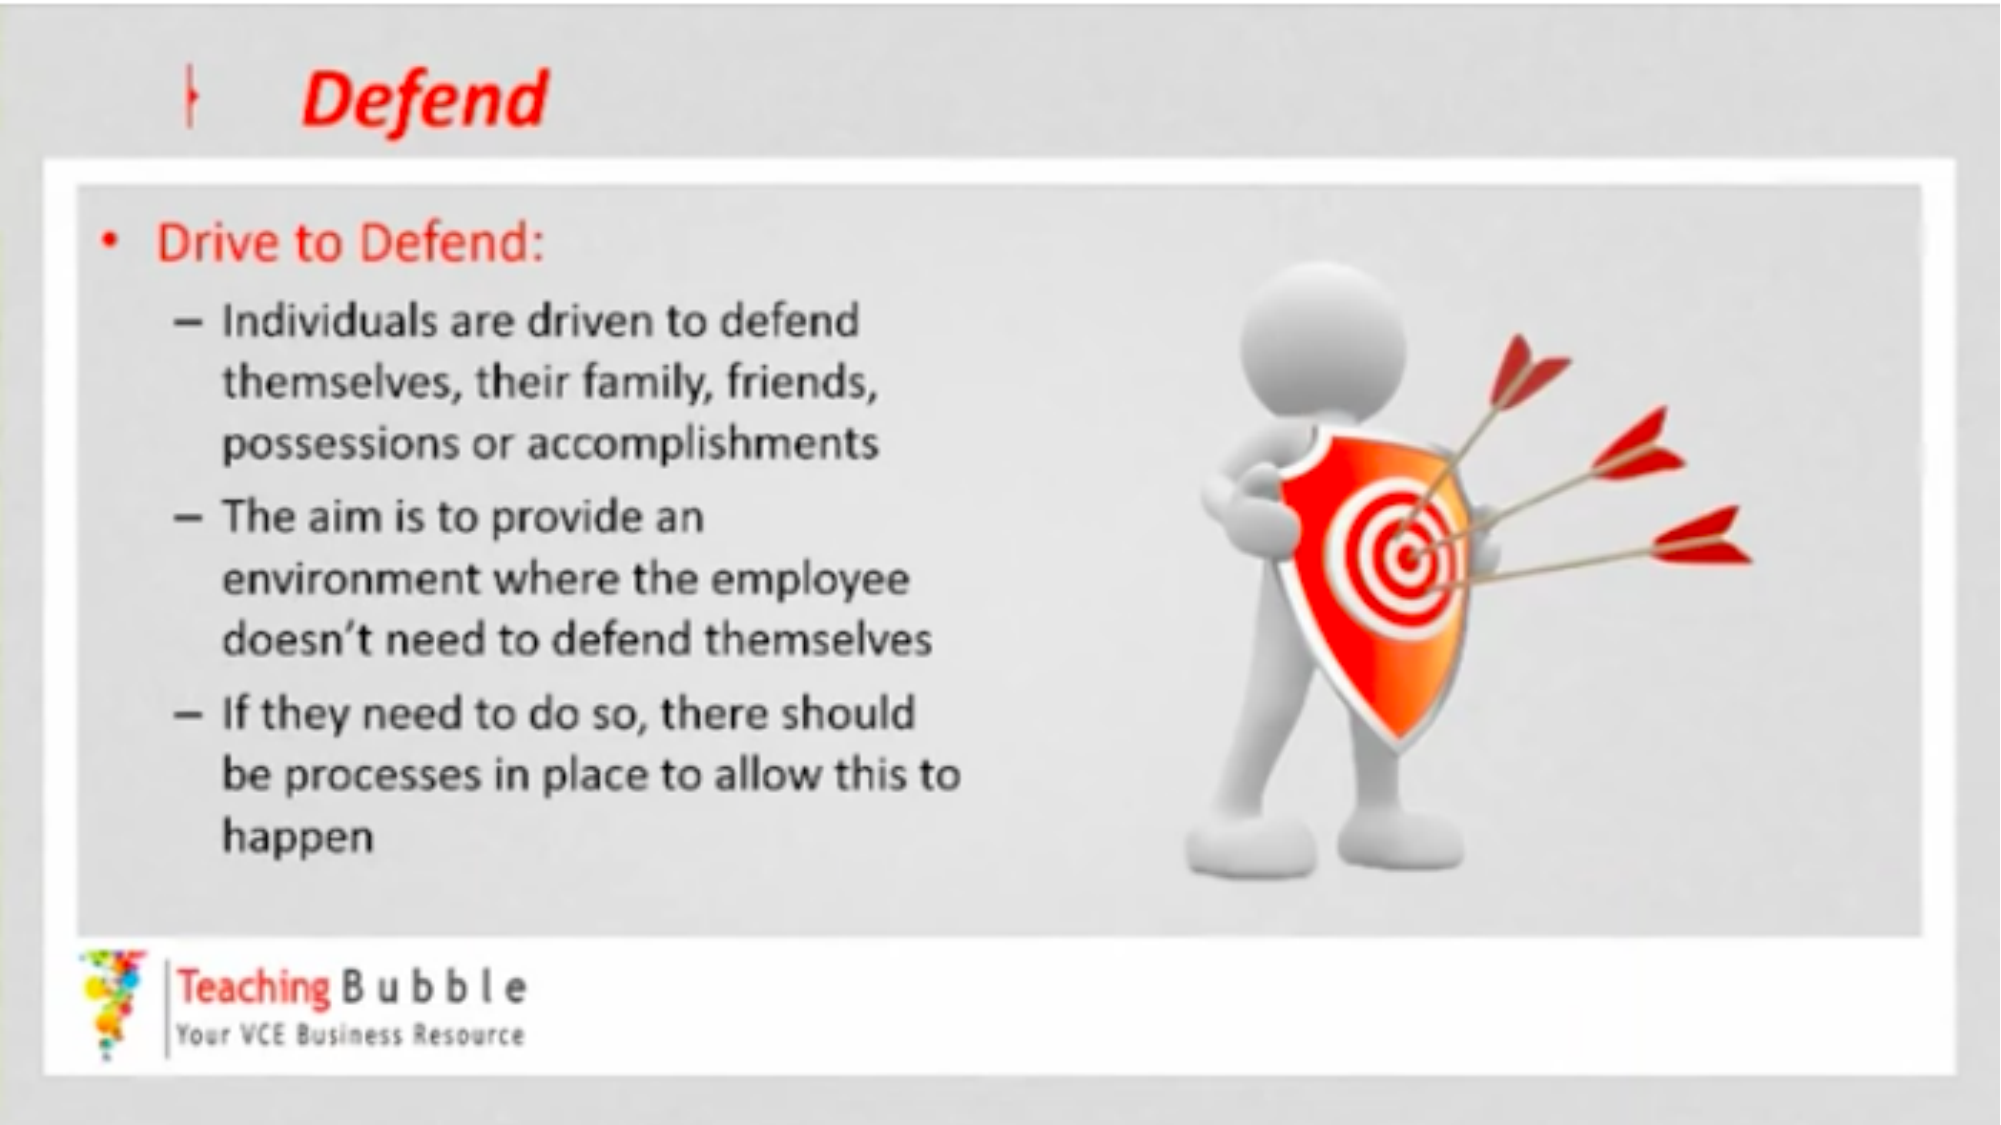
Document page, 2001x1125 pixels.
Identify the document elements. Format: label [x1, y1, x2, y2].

list [0, 0, 2000, 1125]
